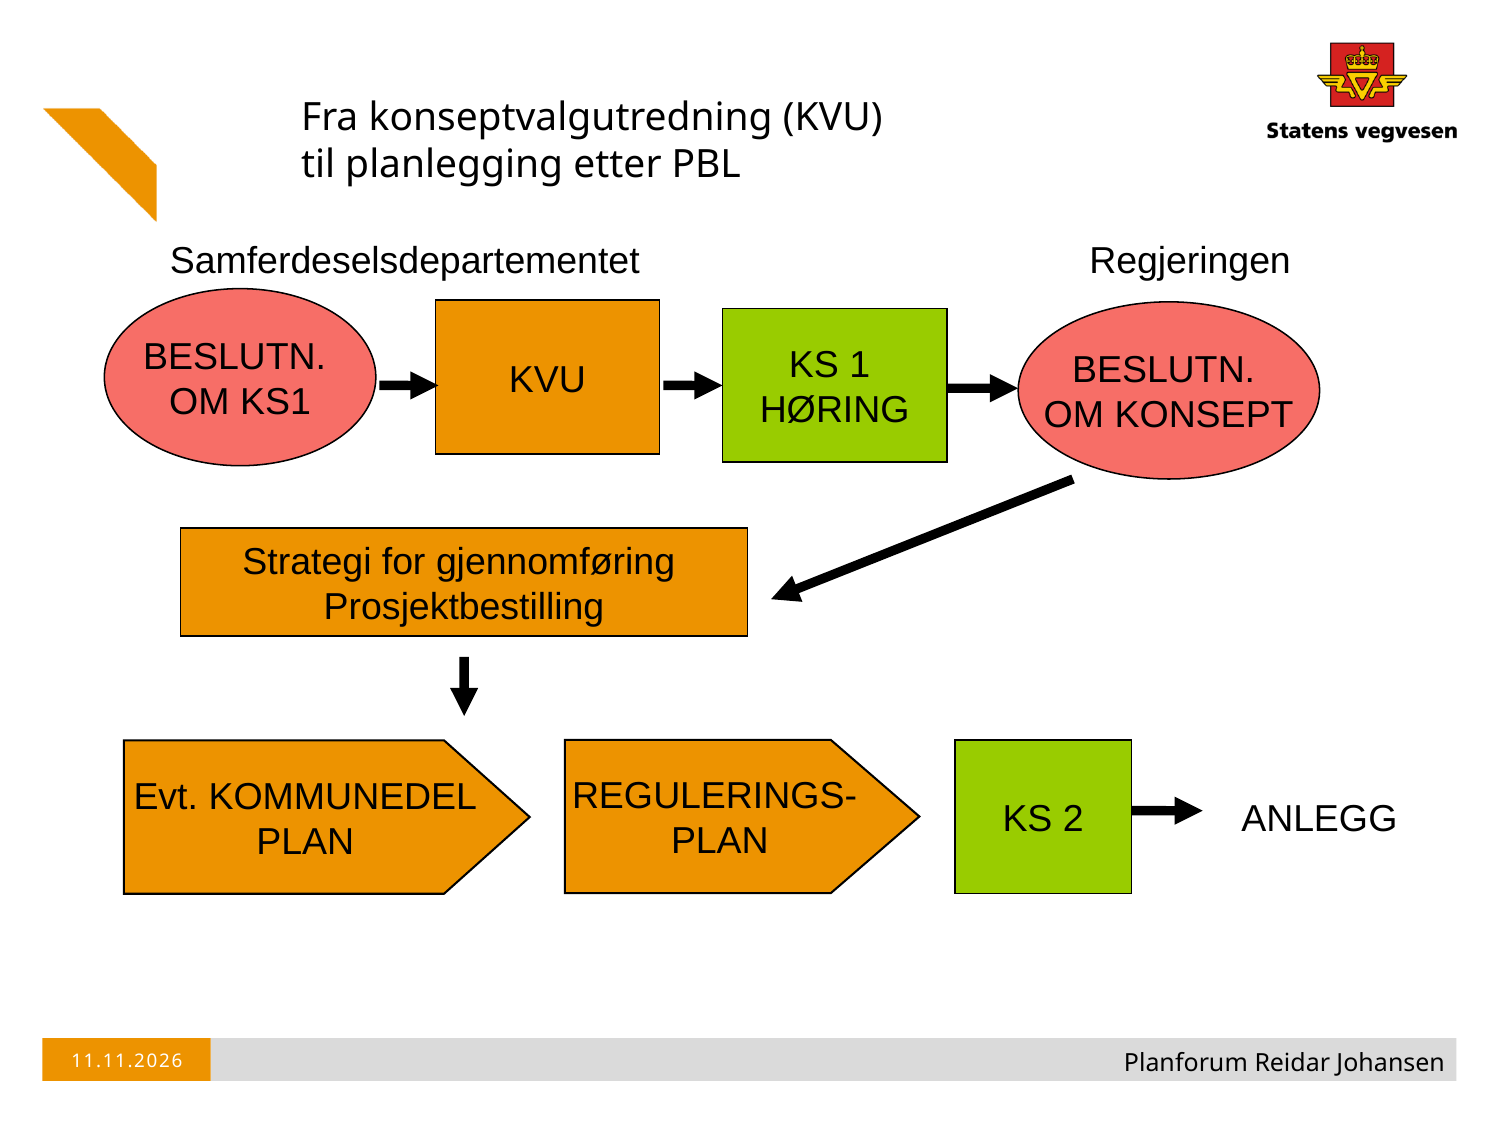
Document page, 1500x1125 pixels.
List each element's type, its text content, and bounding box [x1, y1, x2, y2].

text_box ANLEGG [1226, 786, 1413, 847]
text_box Evt. KOMMUNEDEL PLAN [123, 740, 530, 894]
text_box KVU [435, 300, 660, 454]
text_box BESLUTN. OM KS1 [104, 289, 376, 466]
text_box REGULERINGS- PLAN [564, 739, 920, 894]
title Fra konseptvalgutredning (KVU) til planlegging etter PBL [301, 45, 1350, 233]
text_box [907, 727, 1073, 788]
text_box [379, 379, 439, 392]
text_box [1131, 804, 1203, 817]
picture [0, 0, 167, 230]
text_box [871, 727, 1073, 803]
picture [1252, 0, 1500, 145]
text_box [771, 478, 1074, 601]
text_box KS 2 [954, 739, 1132, 894]
text_box KS 1 HØRING [722, 308, 947, 462]
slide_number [42, 1047, 211, 1076]
text_box Strategi for gjennomføring Prosjektbestilling [180, 528, 748, 636]
footer Planforum Reidar Johansen [256, 1046, 1446, 1075]
text_box [457, 656, 471, 717]
text_box Regjeringen [1074, 228, 1306, 289]
text_box BESLUTN. OM KONSEPT [1018, 301, 1320, 479]
text_box [663, 379, 723, 392]
text_box Samferdeselsdepartementet [155, 228, 655, 289]
text_box [947, 382, 1018, 395]
